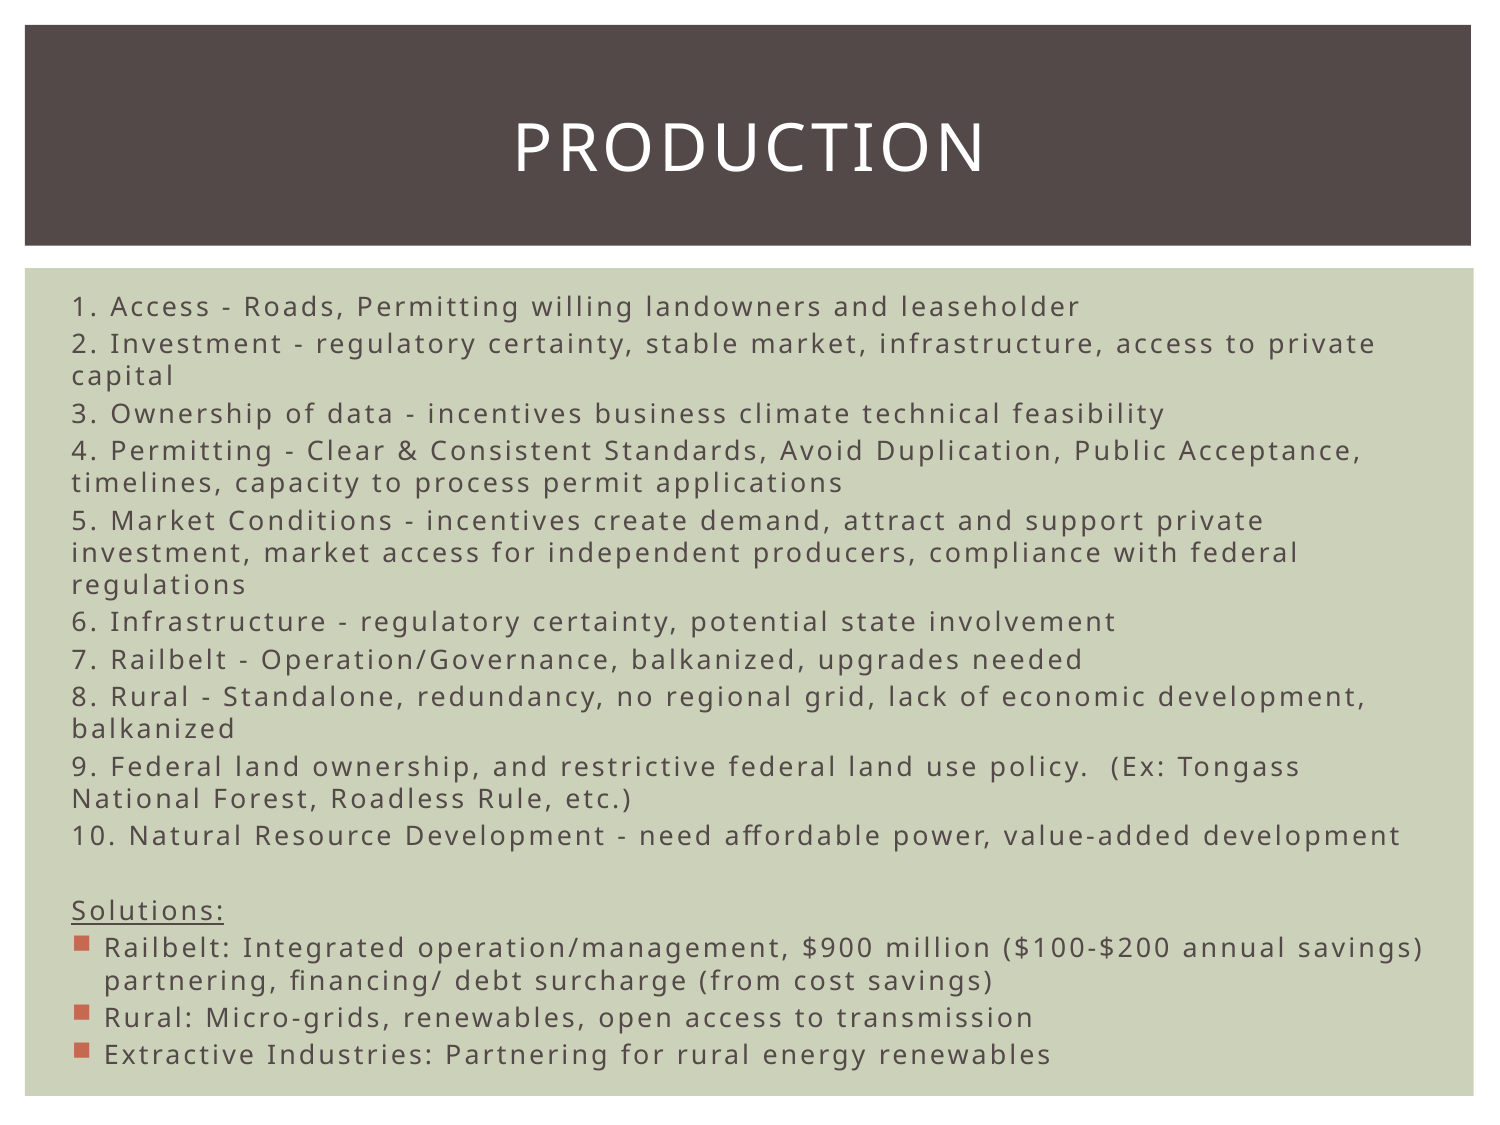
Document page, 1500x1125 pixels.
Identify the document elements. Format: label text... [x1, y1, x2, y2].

list 1. Access - Roads, Permitting willing landowners and leaseholder 2. Investment - regulatory certainty, stable market, infrastructure, access to private capital 3. Ownership of data - incentives business climate technical feasibility 4. Permitting - Clear & Consistent Standards, Avoid Duplication, Public Acceptance, timelines, capacity to process permit applications 5. Market Conditions - incentives create demand, attract and support private investment, market access for independent producers, compliance with federal regulations 6. Infrastructure - regulatory certainty, potential state involvement 7. Railbelt - Operation/Governance, balkanized, upgrades needed 8. Rural - Standalone, redundancy, no regional grid, lack of economic development, balkanized 9. Federal land ownership, and restrictive federal land use policy. (Ex: Tongass National Forest, Roadless Rule, etc.) 10. Natural Resource Development - need affordable power, value-added development Solutions: Railbelt: Integrated operation/management, $900 million ($100-$200 annual savings) partnering, financing/ debt surcharge (from cost savings) Rural: Micro-grids, renewables, open access to transmission Extractive Industries: Partnering for rural energy renewables [50, 281, 1450, 1100]
title Production [62, 58, 1438, 232]
